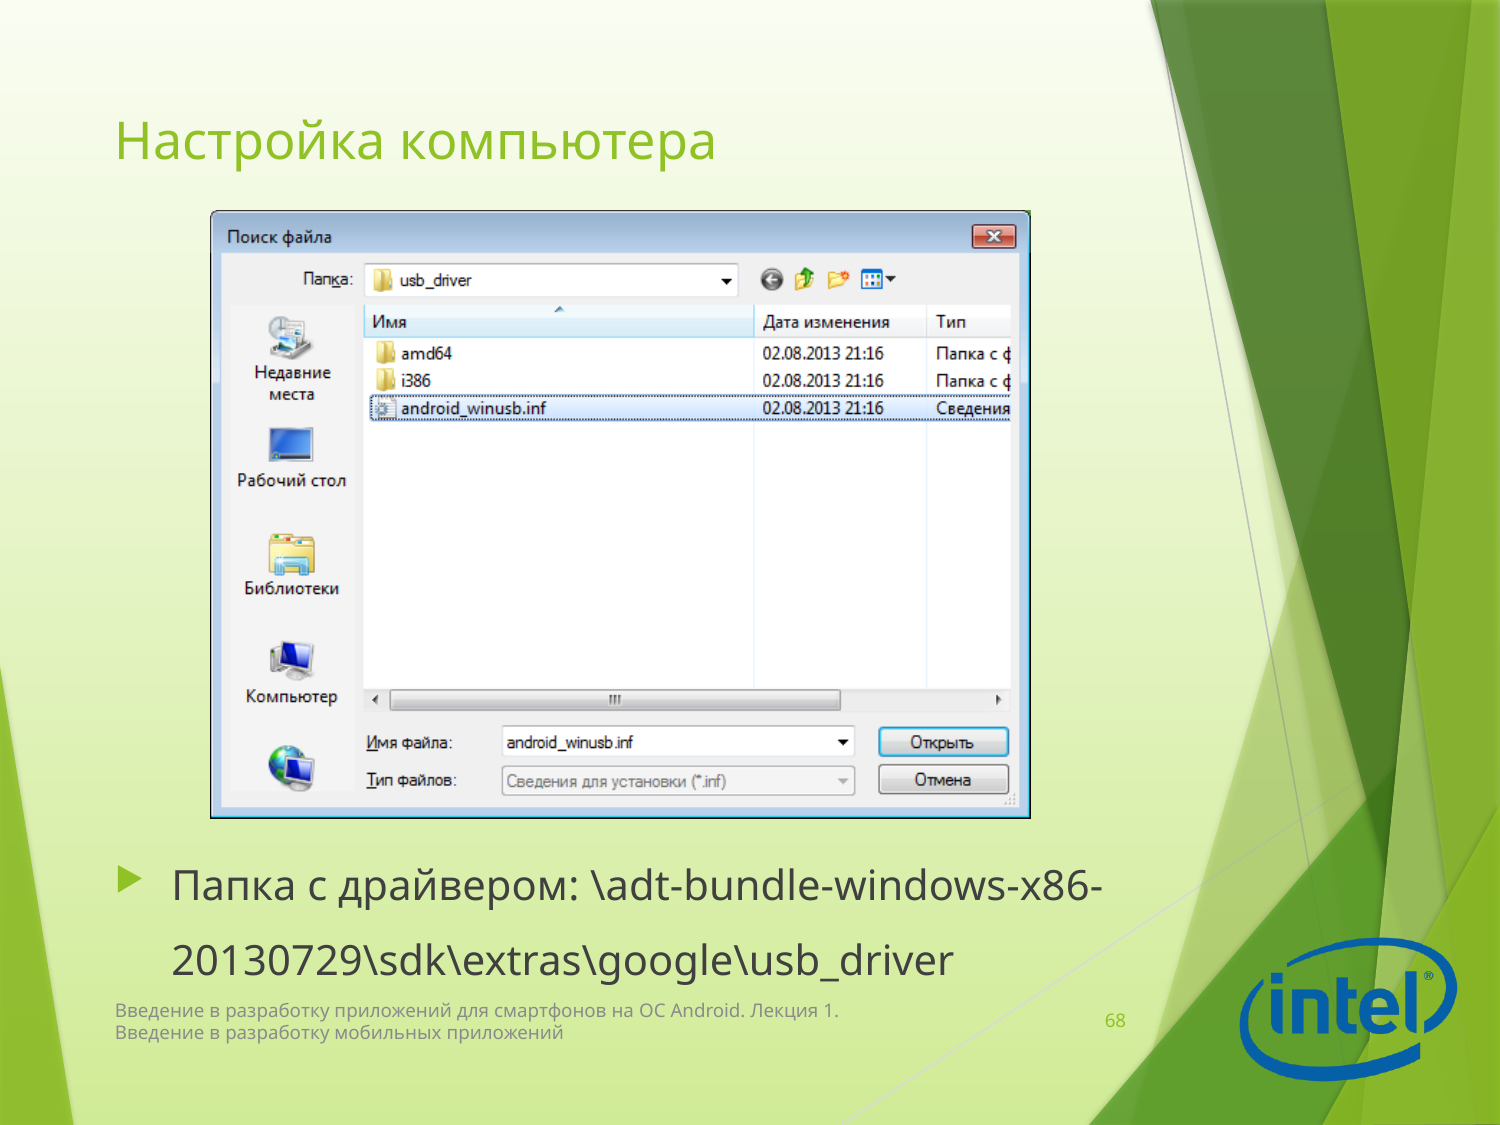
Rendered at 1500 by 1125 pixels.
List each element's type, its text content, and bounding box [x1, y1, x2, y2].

picture [1195, 893, 1500, 1125]
slide_number 68 [1057, 991, 1142, 1051]
list Папка с драйвером: \adt-bundle-windows-x86-20130729\sdk\extras\google\usb_driver [99, 246, 1142, 992]
footer Введение в разработку приложений для смартфонов на ОС Android. Лекция 1. Введение в разработку мобильных приложений [99, 991, 859, 1051]
picture [209, 210, 1032, 820]
title Настройка компьютера [99, 99, 1142, 211]
